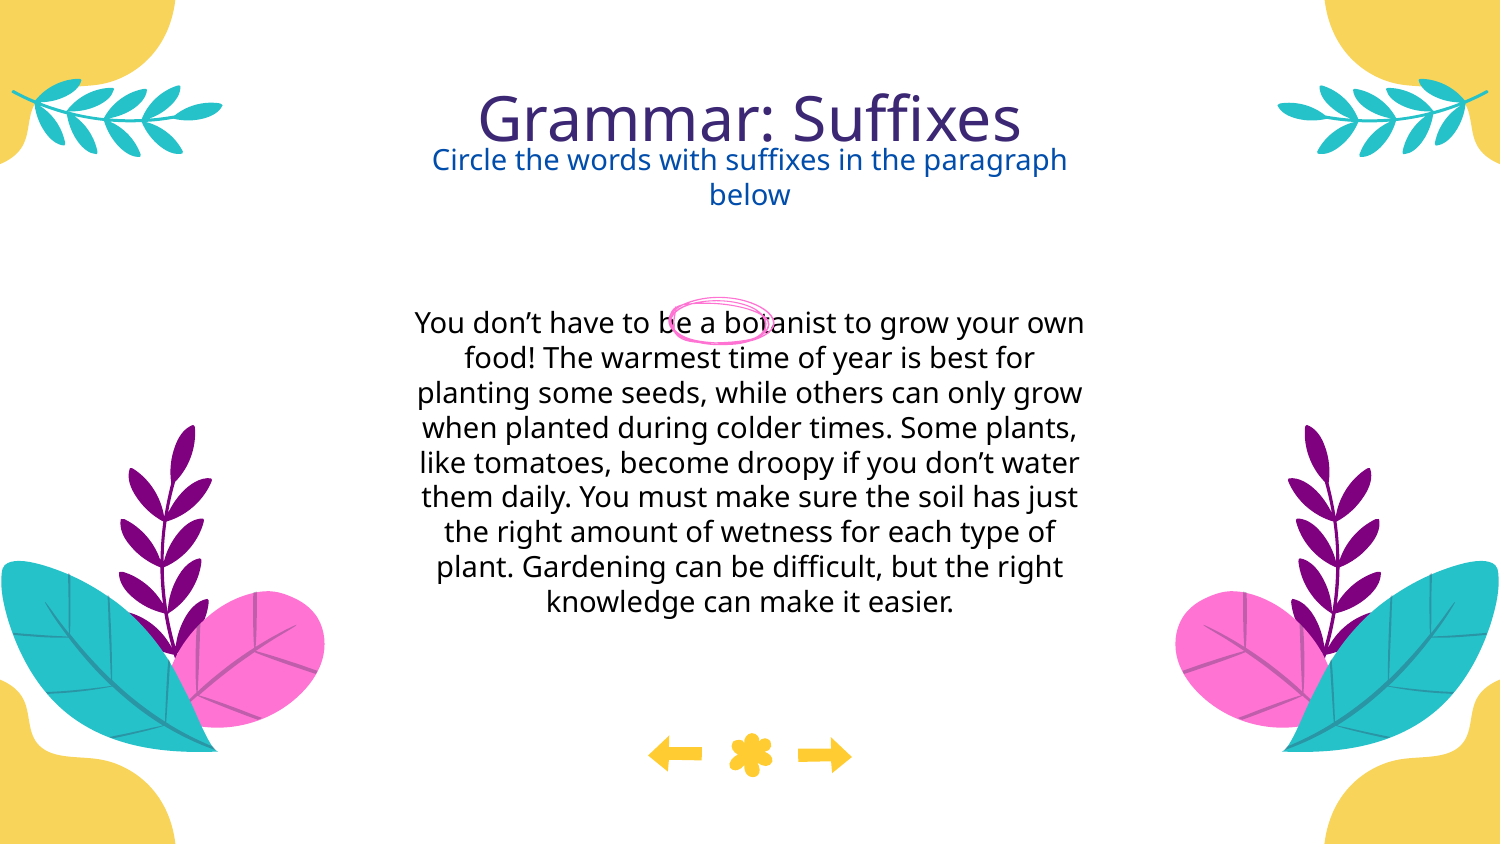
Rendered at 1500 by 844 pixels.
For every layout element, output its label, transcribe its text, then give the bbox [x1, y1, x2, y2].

text_box [648, 735, 702, 772]
text_box Circle the words with suffixes in the paragraph below [395, 160, 1105, 193]
text_box [1277, 78, 1489, 157]
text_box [1154, 423, 1500, 765]
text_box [0, 423, 346, 765]
text_box [729, 733, 773, 778]
text_box [11, 78, 223, 157]
text_box [668, 296, 775, 346]
text_box You don’t have to be a botanist to grow your own food! The warmest time of year is best for planting some seeds, while others can only grow when planted during colder times. Some plants, like tomatoes, become droopy if you don’t water them daily. You must make sure the soil has just the right amount of wetness for each type of plant. Gardening can be difficult, but the right knowledge can make it easier. [395, 289, 1105, 543]
text_box [798, 737, 852, 774]
title Grammar: Suffixes [118, 63, 1382, 142]
